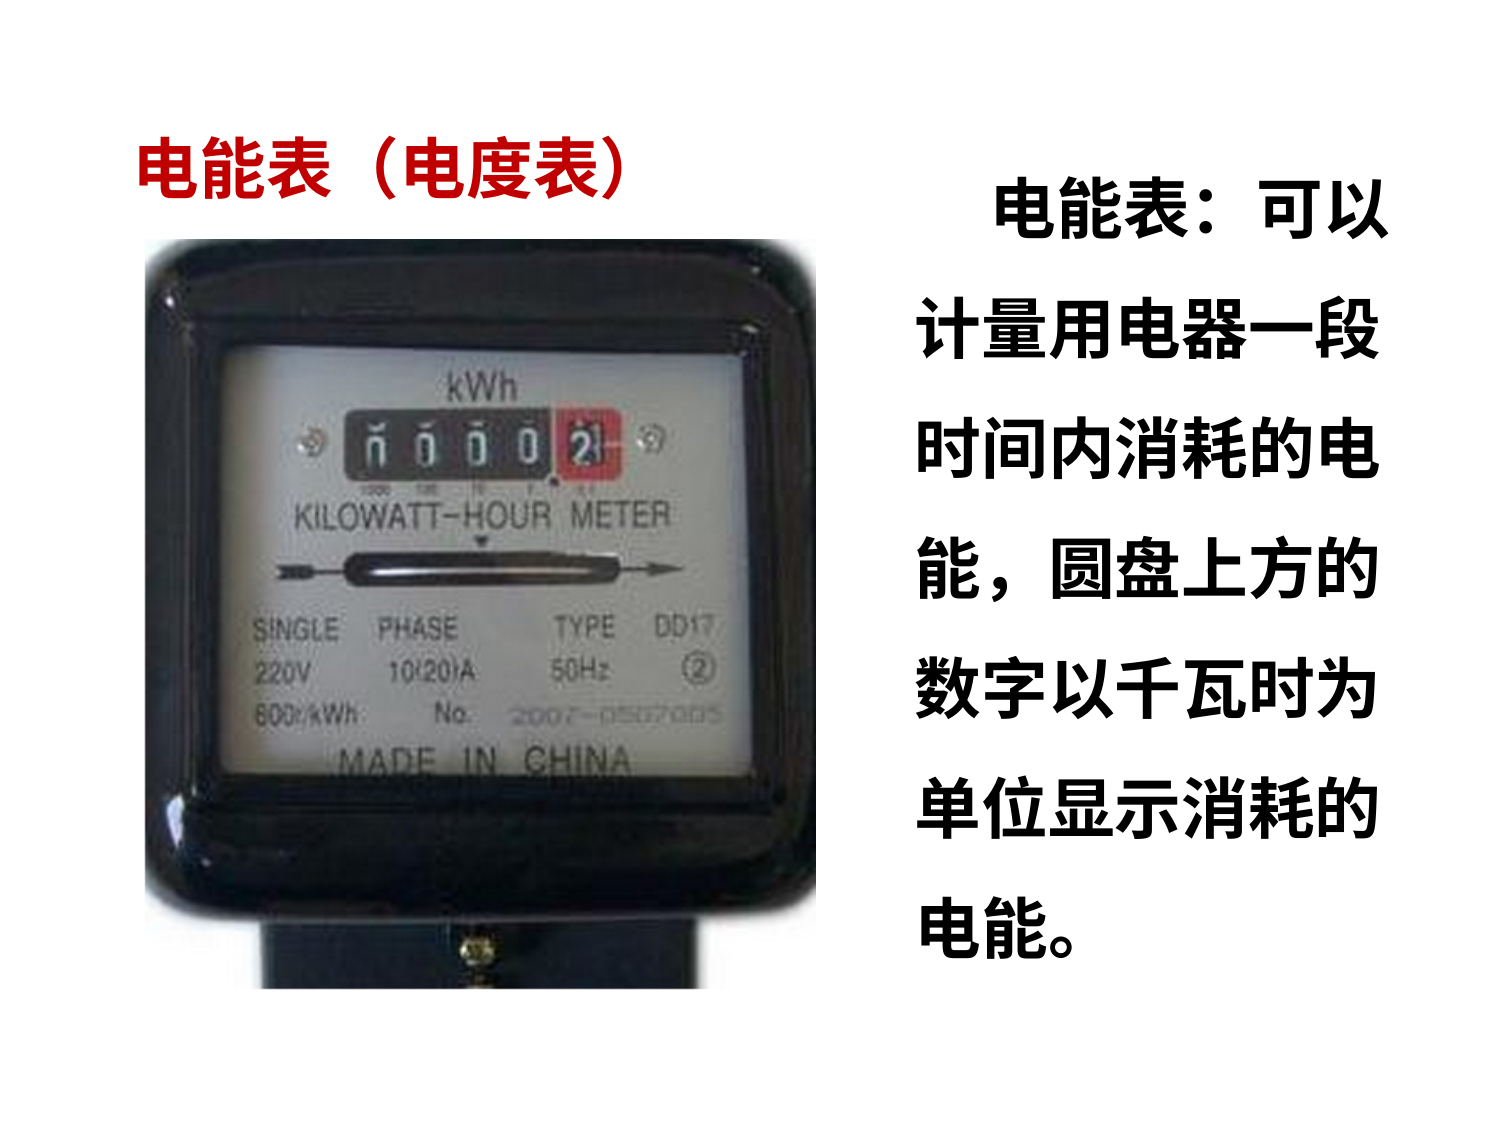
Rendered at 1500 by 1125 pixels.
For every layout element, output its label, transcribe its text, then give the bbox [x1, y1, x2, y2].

picture [142, 239, 816, 991]
text_box 电能表：可以计量用电器一段时间内消耗的电能，圆盘上方的数字以千瓦时为单位显示消耗的电能。 [899, 119, 1443, 974]
text_box 电能表（电度表） [117, 119, 718, 214]
